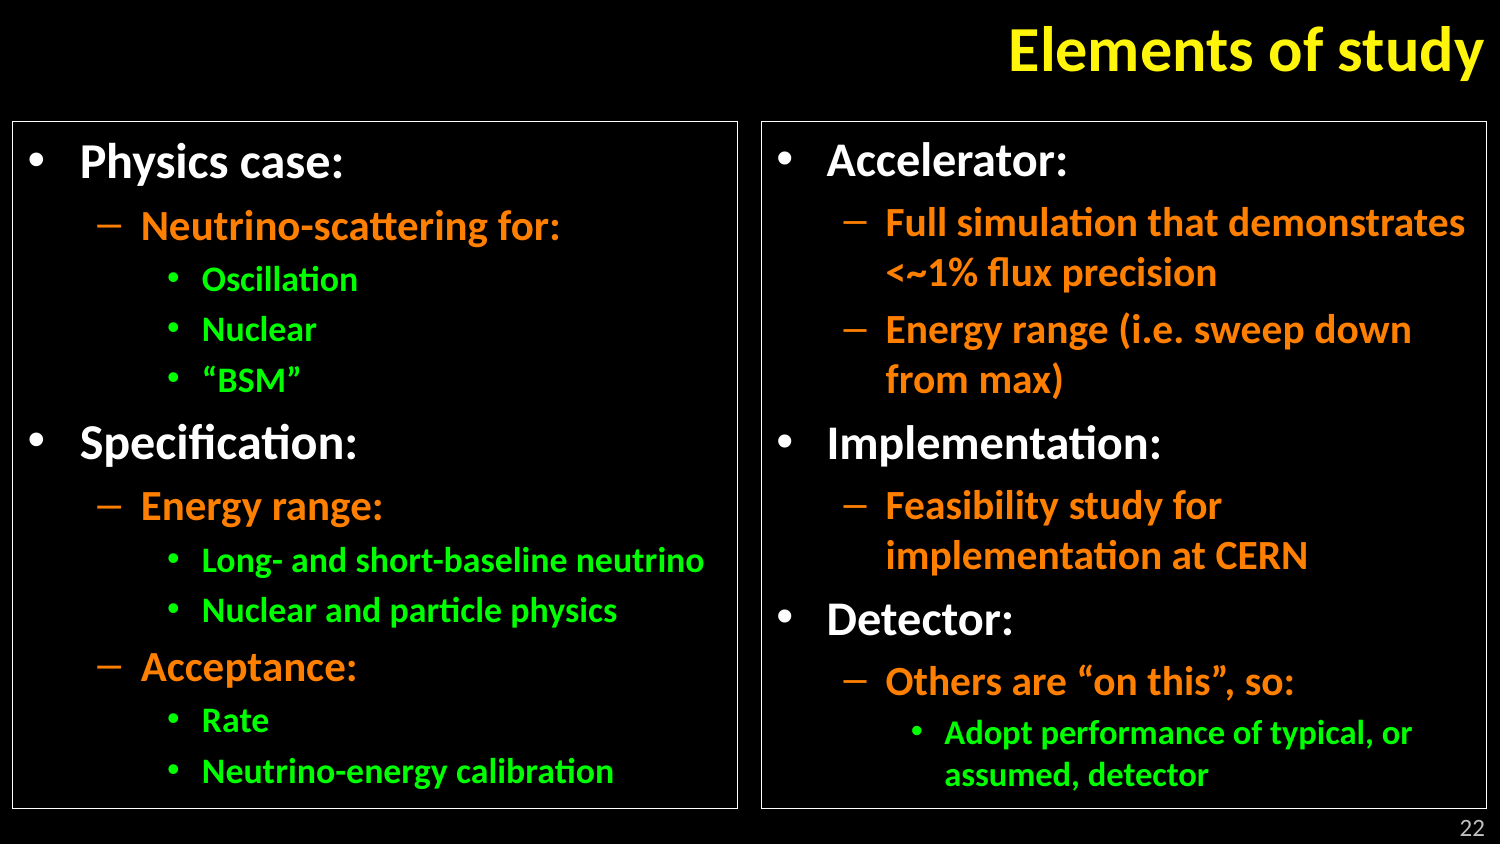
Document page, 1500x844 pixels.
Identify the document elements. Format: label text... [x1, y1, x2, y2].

title Elements of study [0, 0, 1500, 93]
list Physics case: Neutrino-scattering for: Oscillation Nuclear “BSM” Specification: Energy range: Long- and short-baseline neutrino Nuclear and particle physics Acceptance: Rate Neutrino-energy calibration [12, 121, 738, 809]
slide_number 22 [1149, 808, 1500, 844]
list Accelerator: Full simulation that demonstrates <~1% flux precision Energy range (i.e. sweep down from max) Implementation: Feasibility study for implementation at CERN Detector: Others are “on this”, so: Adopt performance of typical, or assumed, detector [761, 121, 1487, 809]
